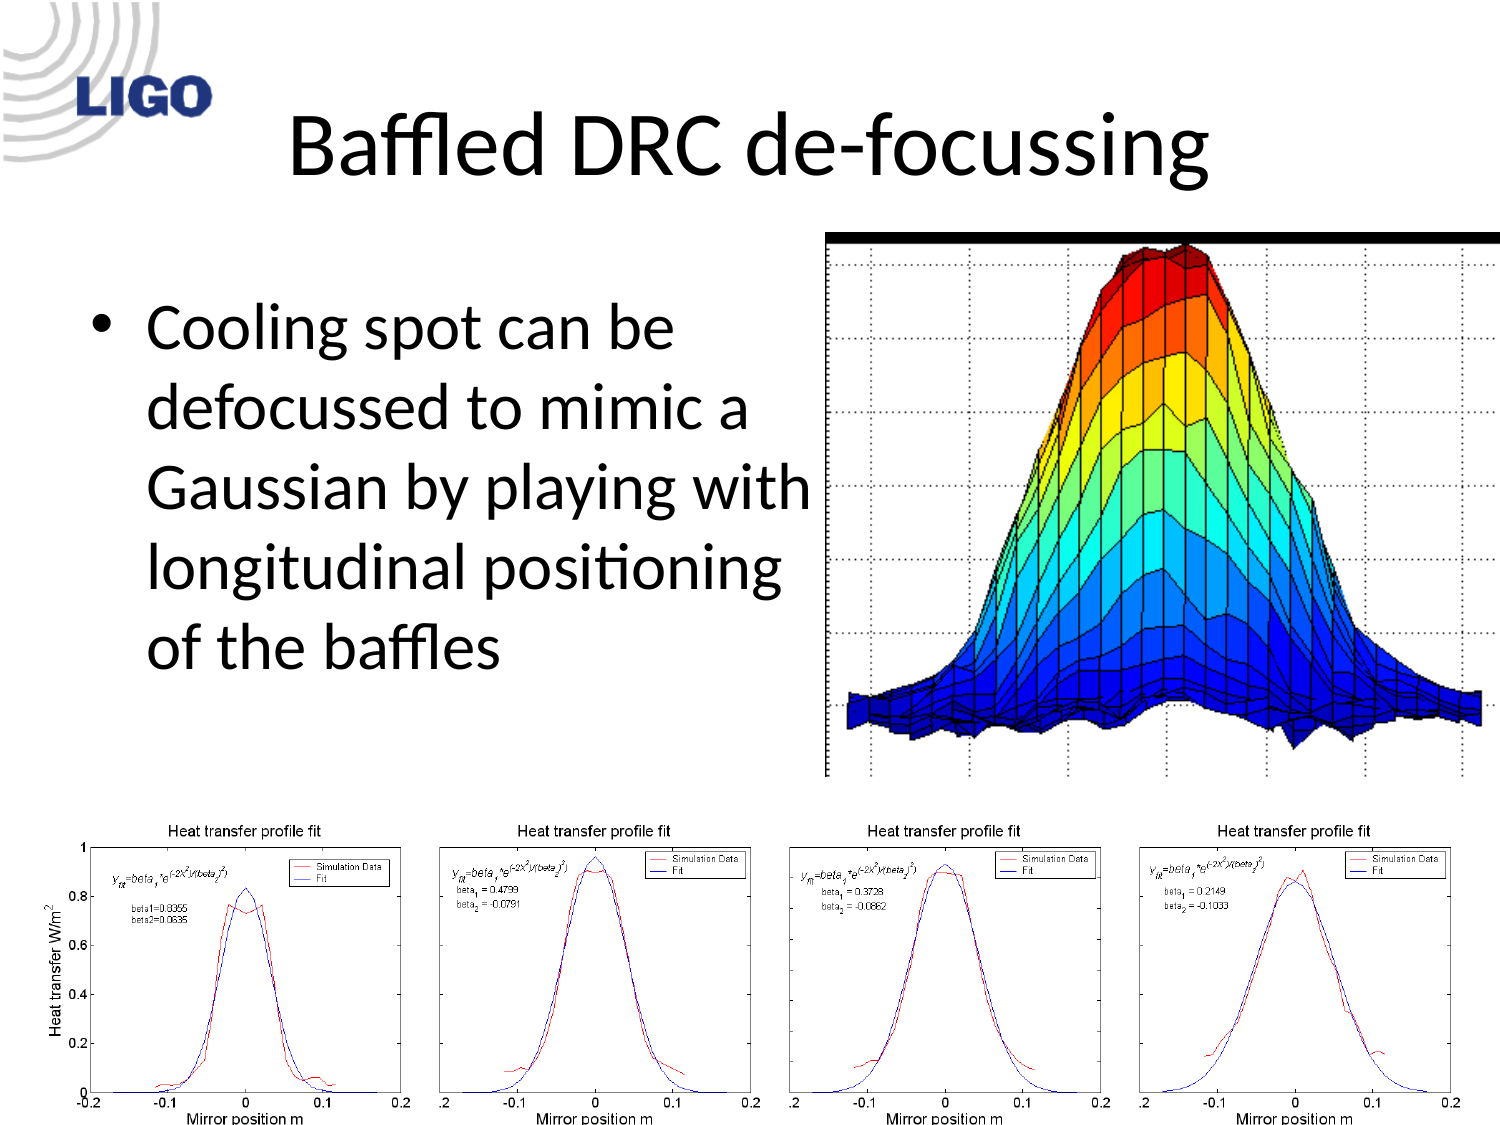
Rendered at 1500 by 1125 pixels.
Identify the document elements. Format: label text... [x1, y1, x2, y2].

text_box Cooling spot can be defocussed to mimic a Gaussian by playing with longitudinal positioning of the baffles [75, 275, 863, 823]
picture [0, 0, 223, 175]
picture [824, 232, 1500, 778]
title Baffled DRC de-focussing [75, 45, 1425, 233]
picture [38, 824, 1488, 1125]
